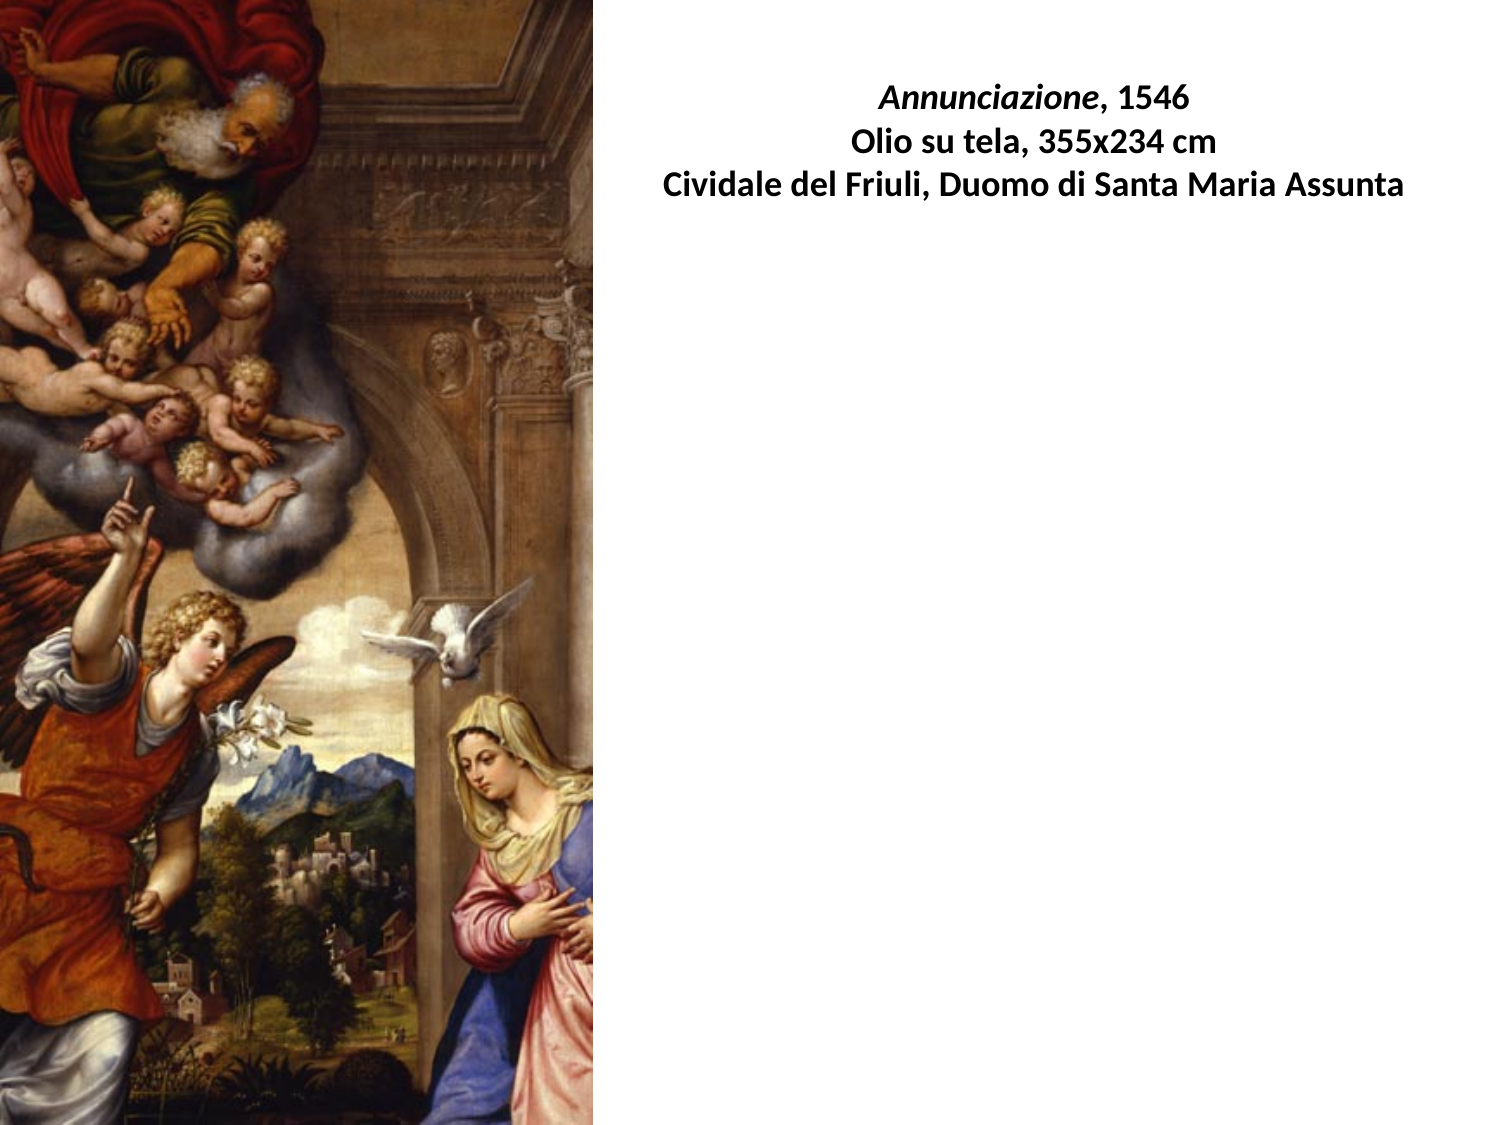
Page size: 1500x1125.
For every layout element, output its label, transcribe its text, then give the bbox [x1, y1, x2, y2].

title Annunciazione, 1546 Olio su tela, 355x234 cm Cividale del Friuli, Duomo di Santa Maria Assunta [643, 45, 1425, 233]
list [0, 0, 593, 1125]
